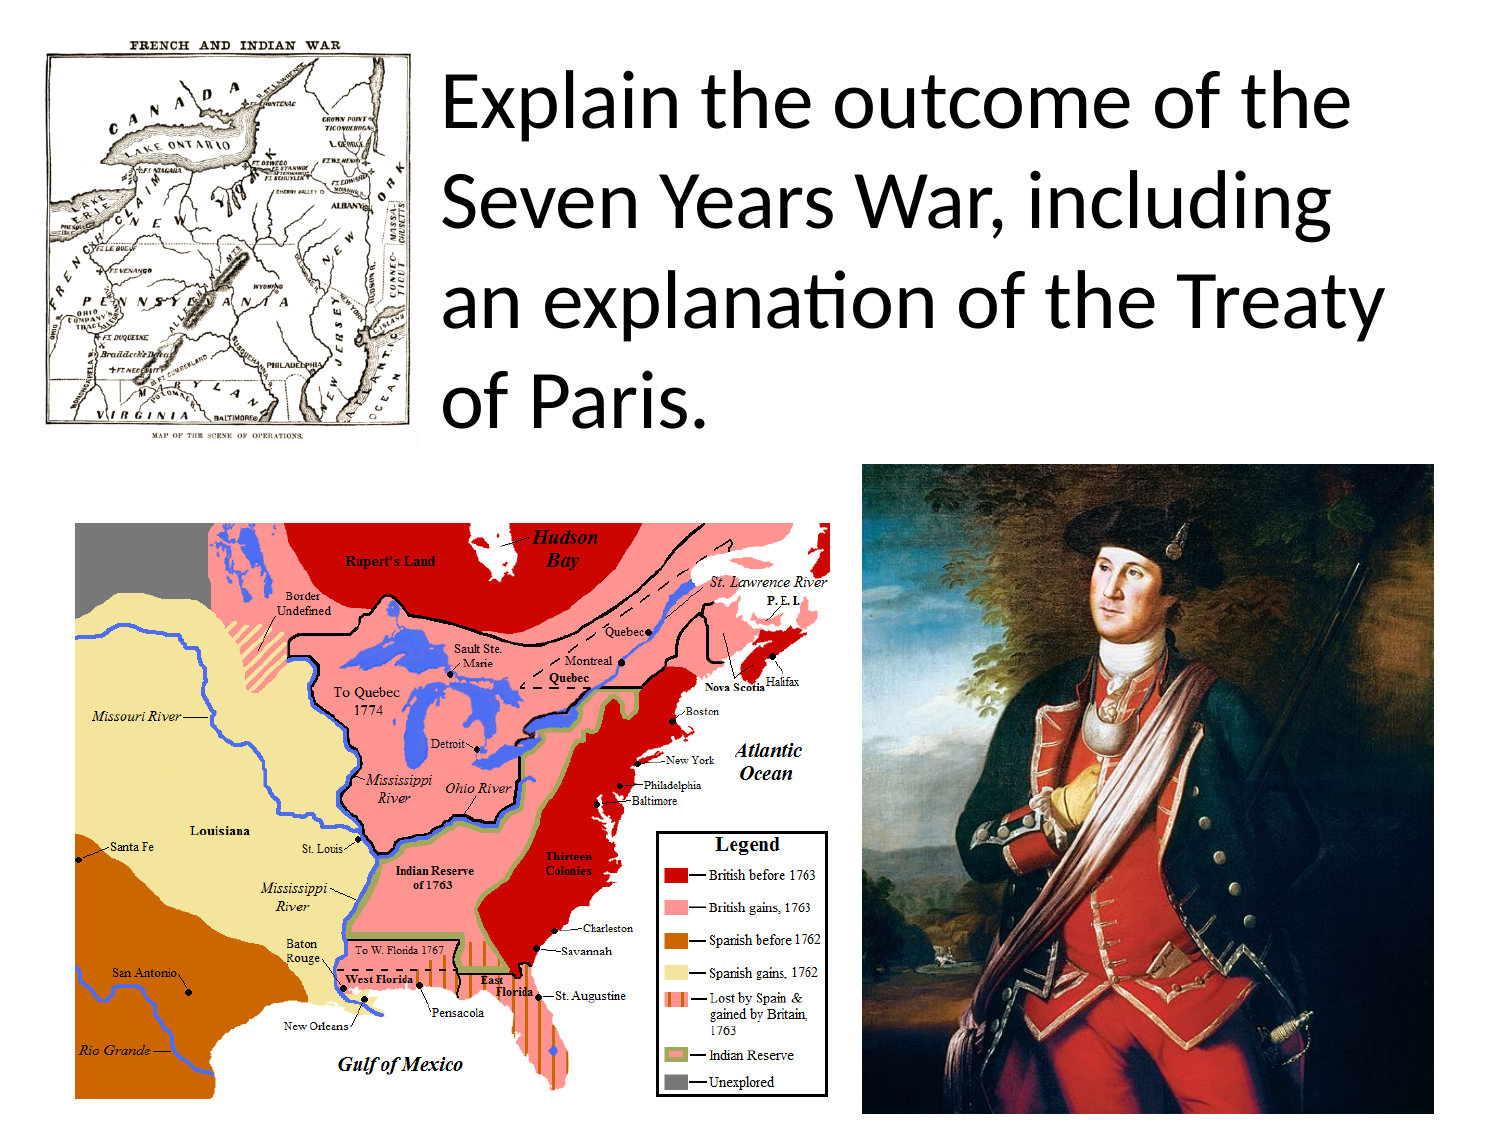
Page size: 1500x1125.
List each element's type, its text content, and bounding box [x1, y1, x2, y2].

picture [37, 37, 418, 444]
picture [862, 464, 1434, 1114]
list Explain the outcome of the Seven Years War, including an explanation of the Treaty of Paris. [425, 37, 1425, 700]
picture [74, 523, 830, 1099]
